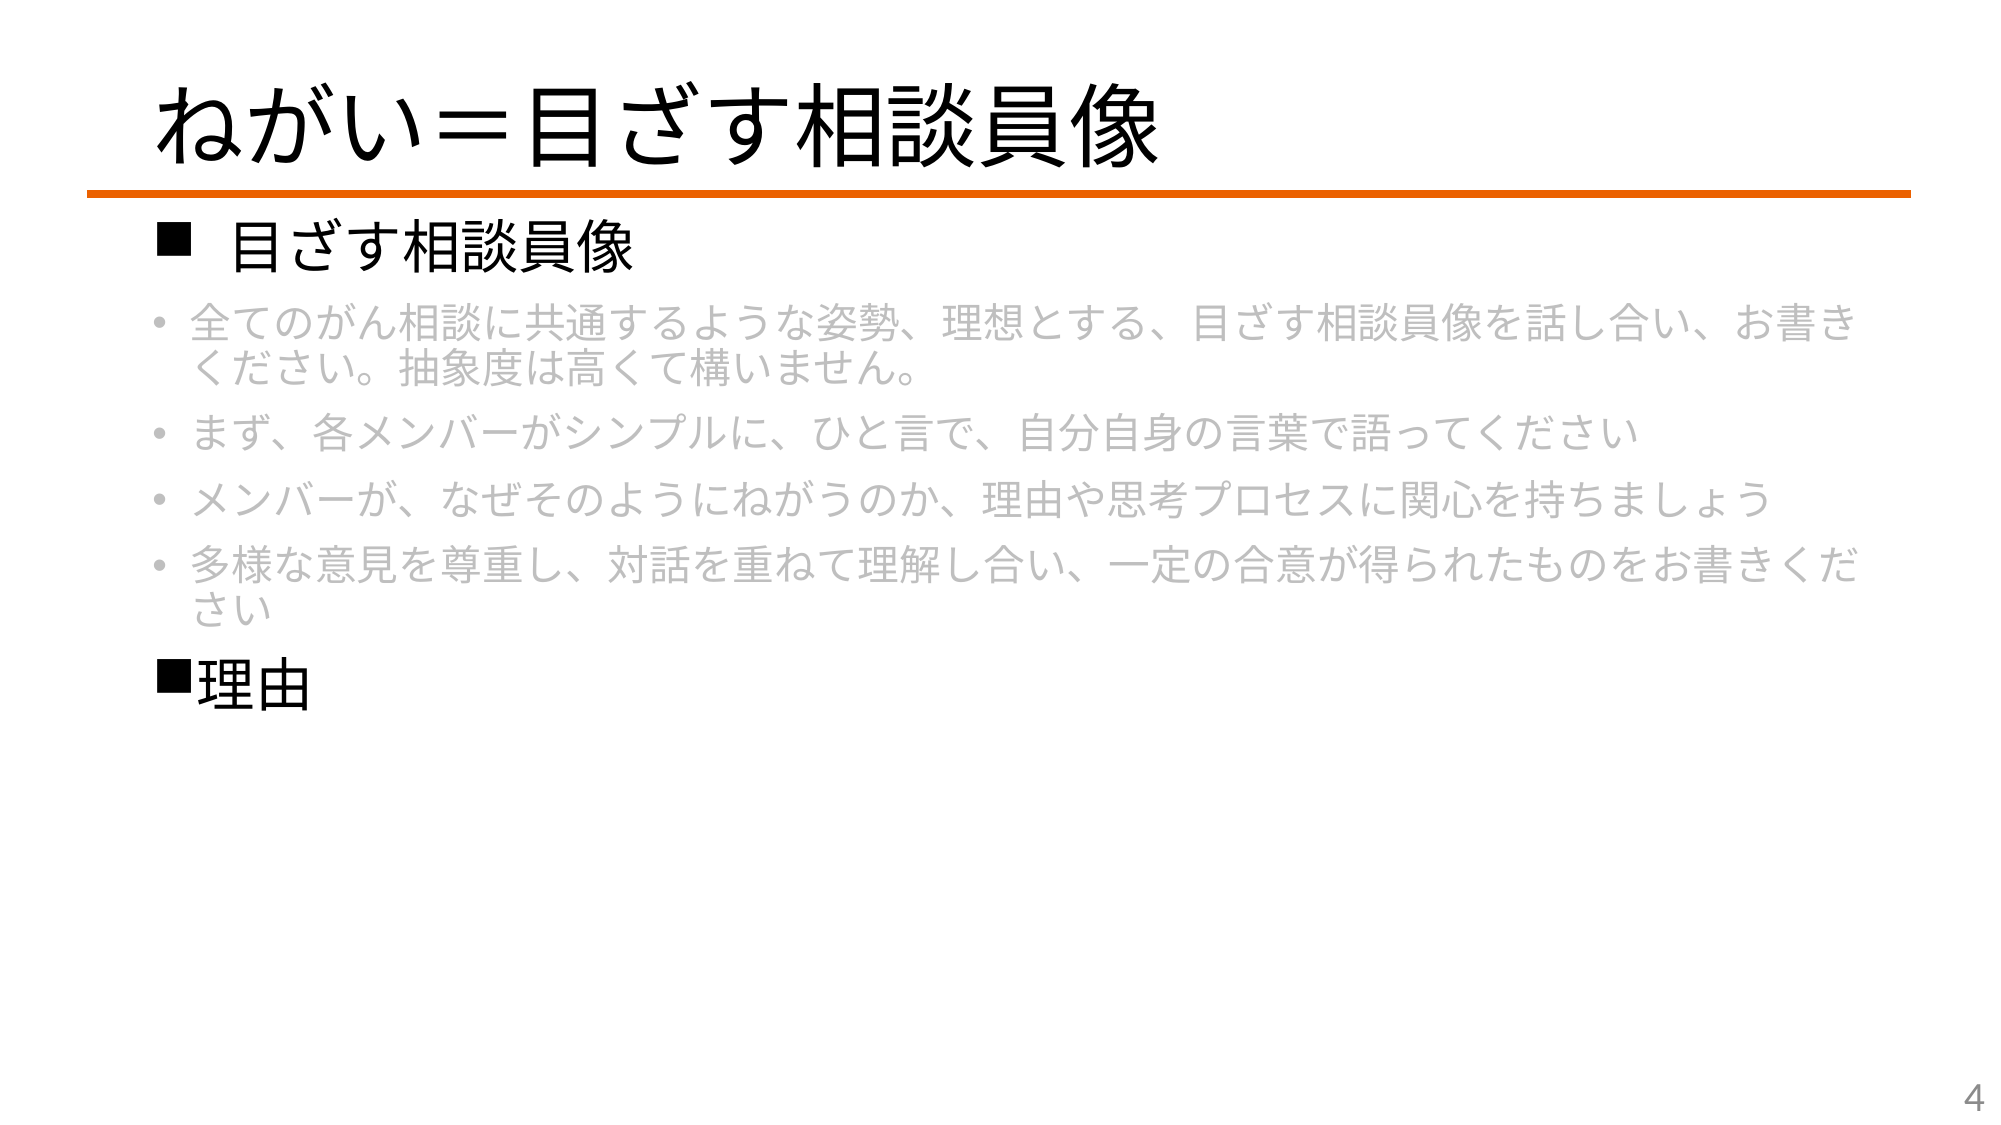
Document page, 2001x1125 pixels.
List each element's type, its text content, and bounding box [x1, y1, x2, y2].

title ねがい＝目ざす相談員像 [137, 22, 1863, 210]
list 目ざす相談員像 全てのがん相談に共通するような姿勢、理想とする、目ざす相談員像を話し合い、お書きください。抽象度は高くて構いません。 まず、各メンバーがシンプルに、ひと言で、自分自身の言葉で語ってください メンバーが、なぜそのようにねがうのか、理由や思考プロセスに関心を持ちましょう 多様な意見を尊重し、対話を重ねて理解し合い、一定の合意が得られたものをお書きください 理由 [137, 210, 1892, 1064]
slide_number 4 [1550, 1065, 2000, 1125]
